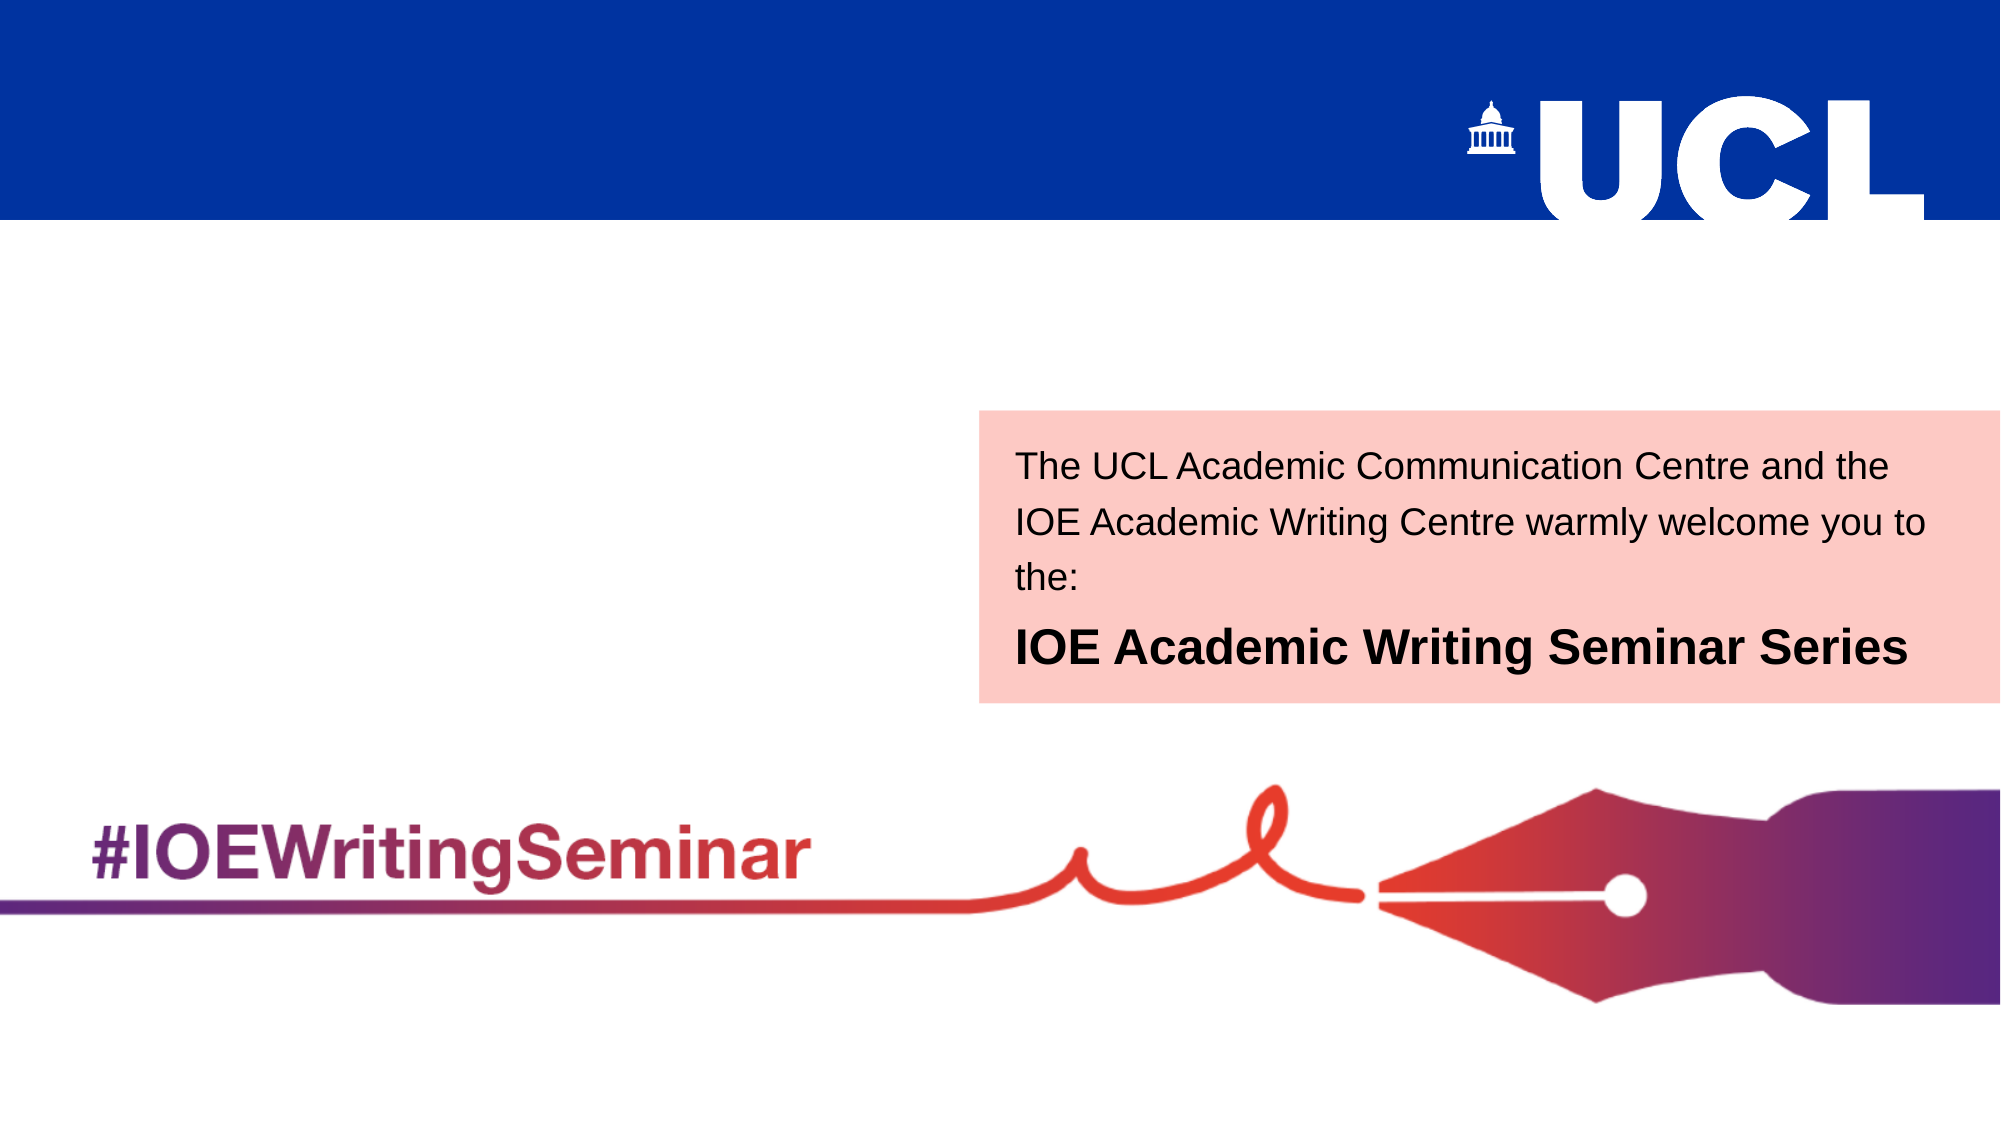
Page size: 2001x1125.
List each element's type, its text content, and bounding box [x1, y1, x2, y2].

text_box The UCL Academic Communication Centre and the IOE Academic Writing Centre warmly welcome you to the: [999, 424, 1950, 606]
picture [0, 0, 2001, 1125]
text_box IOE Academic Writing Seminar Series [999, 613, 1977, 695]
